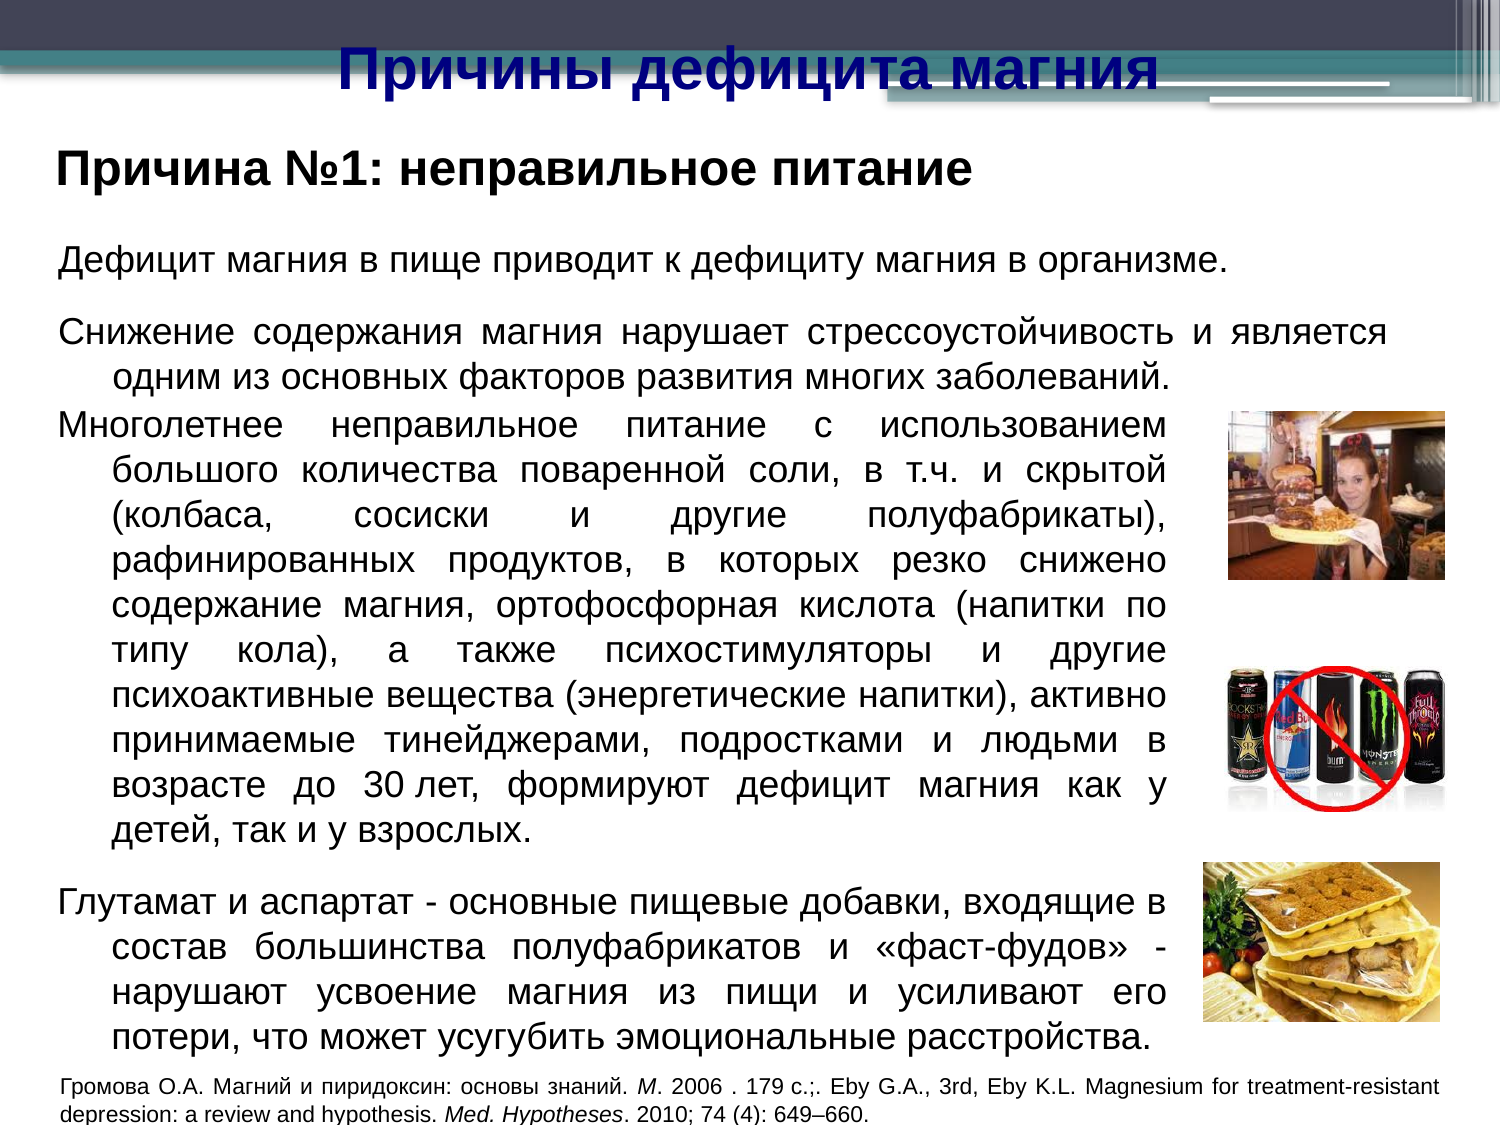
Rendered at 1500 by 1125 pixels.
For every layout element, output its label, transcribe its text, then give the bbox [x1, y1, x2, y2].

text_box Многолетнее неправильное питание с использованием большого количества поваренной соли, в т.ч. и скрытой (колбаса, сосиски и другие полуфабрикаты), рафинированных продуктов, в которых резко снижено содержание магния, ортофосфорная кислота (напитки по типу кола), а также психостимуляторы и другие психоактивные вещества (энергетические напитки), активно принимаемые тинейджерами, подростками и людьми в возрасте до 30 лет, формируют дефицит магния как у детей, так и у взрослых. Глутамат и аспартат - основные пищевые добавки, входящие в состав большинства полуфабрикатов и «фаст-фудов» - нарушают усвоение магния из пищи и усиливают его потери, что может усугубить эмоциональные расстройства. [41, 393, 1181, 882]
text_box Причина №1: неправильное питание [49, 134, 1372, 228]
picture [1228, 411, 1445, 580]
text_box Громова О.А. Магний и пиридоксин: основы знаний. М. 2006 . 179 с.;. Eby G.A., 3rd, Eby K.L. Magnesium for treatment-resistant depression: a review and hypothesis. Med. Hypotheses. 2010; 74 (4): 649–660. [46, 1064, 1454, 1125]
text_box Дефицит магния в пище приводит к дефициту магния в организме. Снижение содержания магния нарушает стрессоустойчивость и является одним из основных факторов развития многих заболеваний. [42, 228, 1402, 343]
picture [1224, 666, 1450, 813]
picture [1203, 862, 1440, 1022]
text_box Причины дефицита магния [74, 0, 1425, 160]
